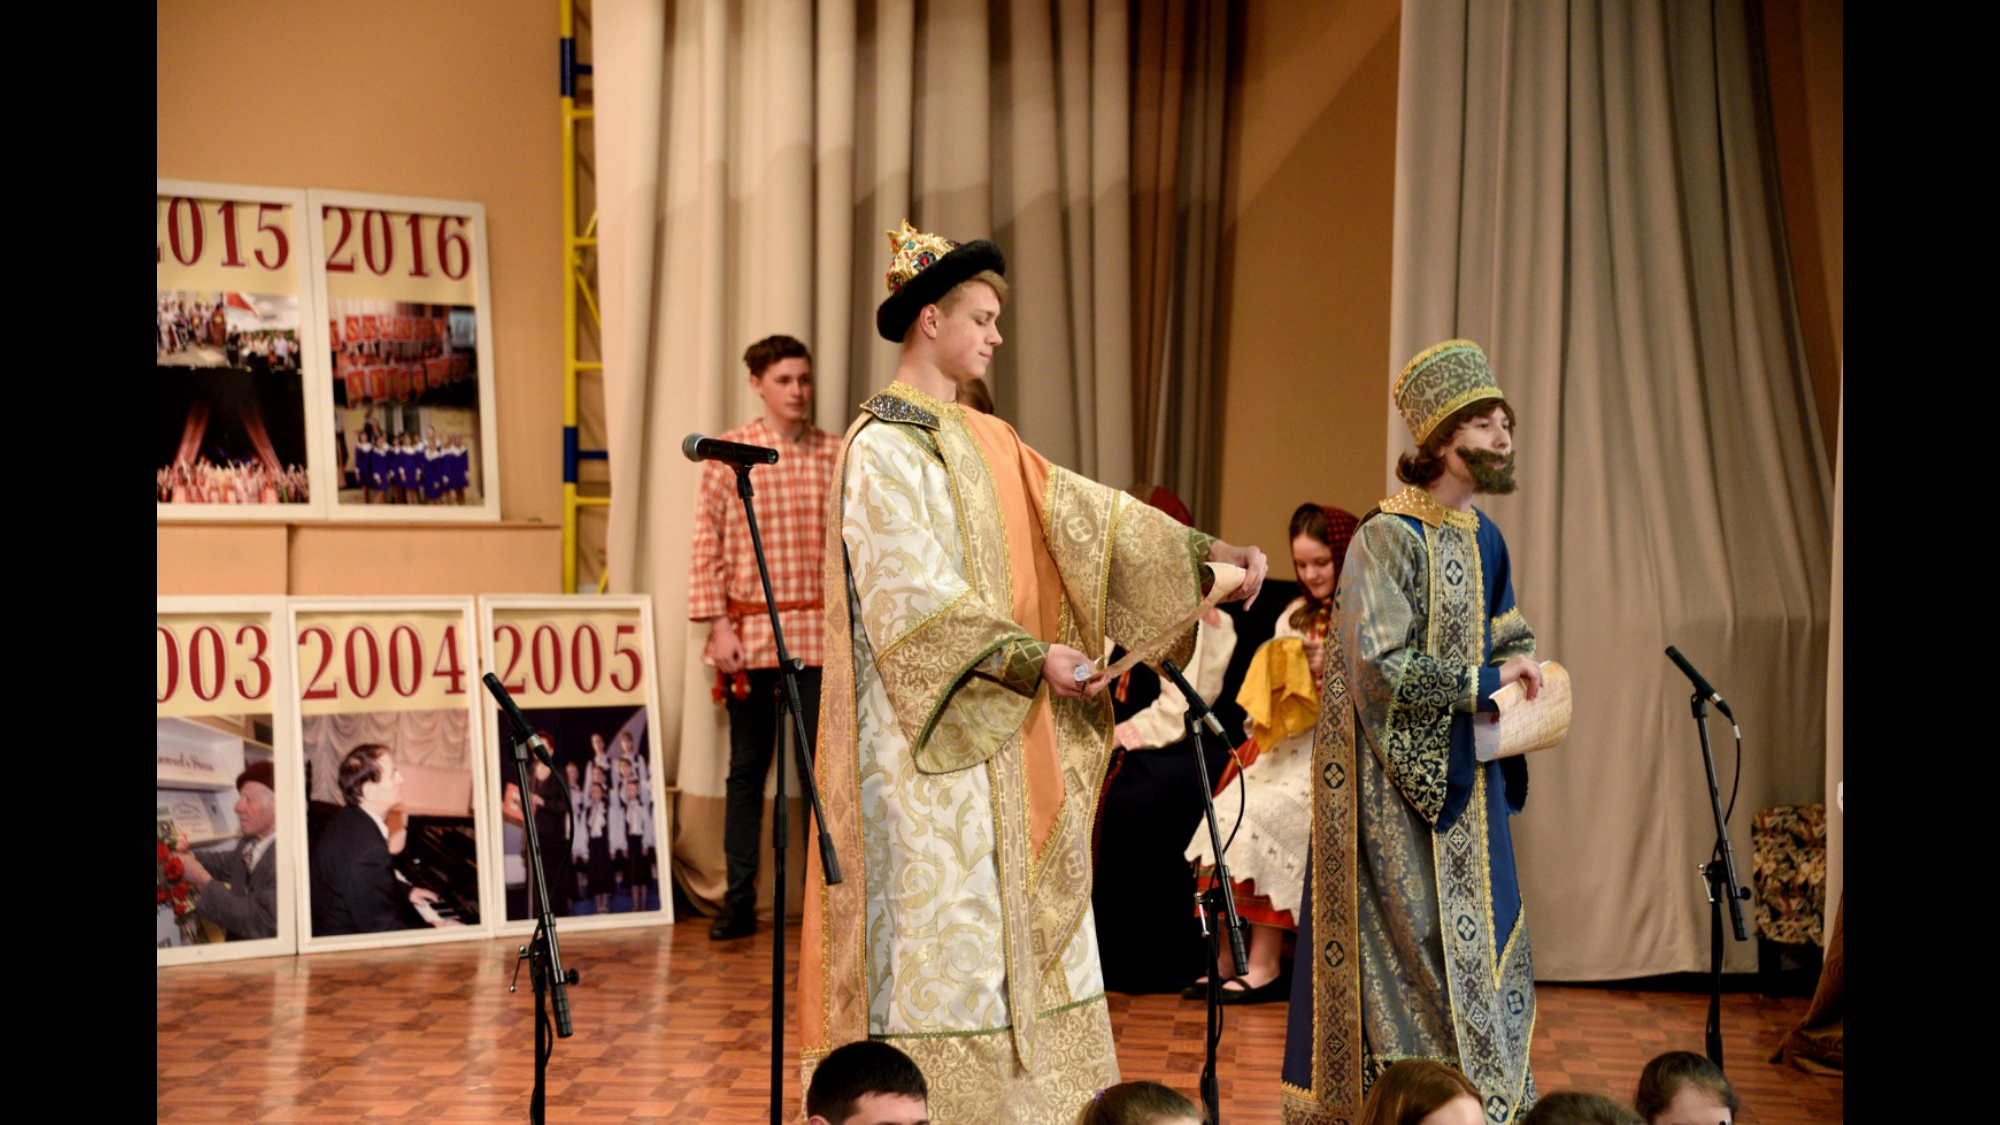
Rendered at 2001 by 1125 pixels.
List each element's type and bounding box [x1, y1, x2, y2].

picture [157, 0, 1843, 1125]
